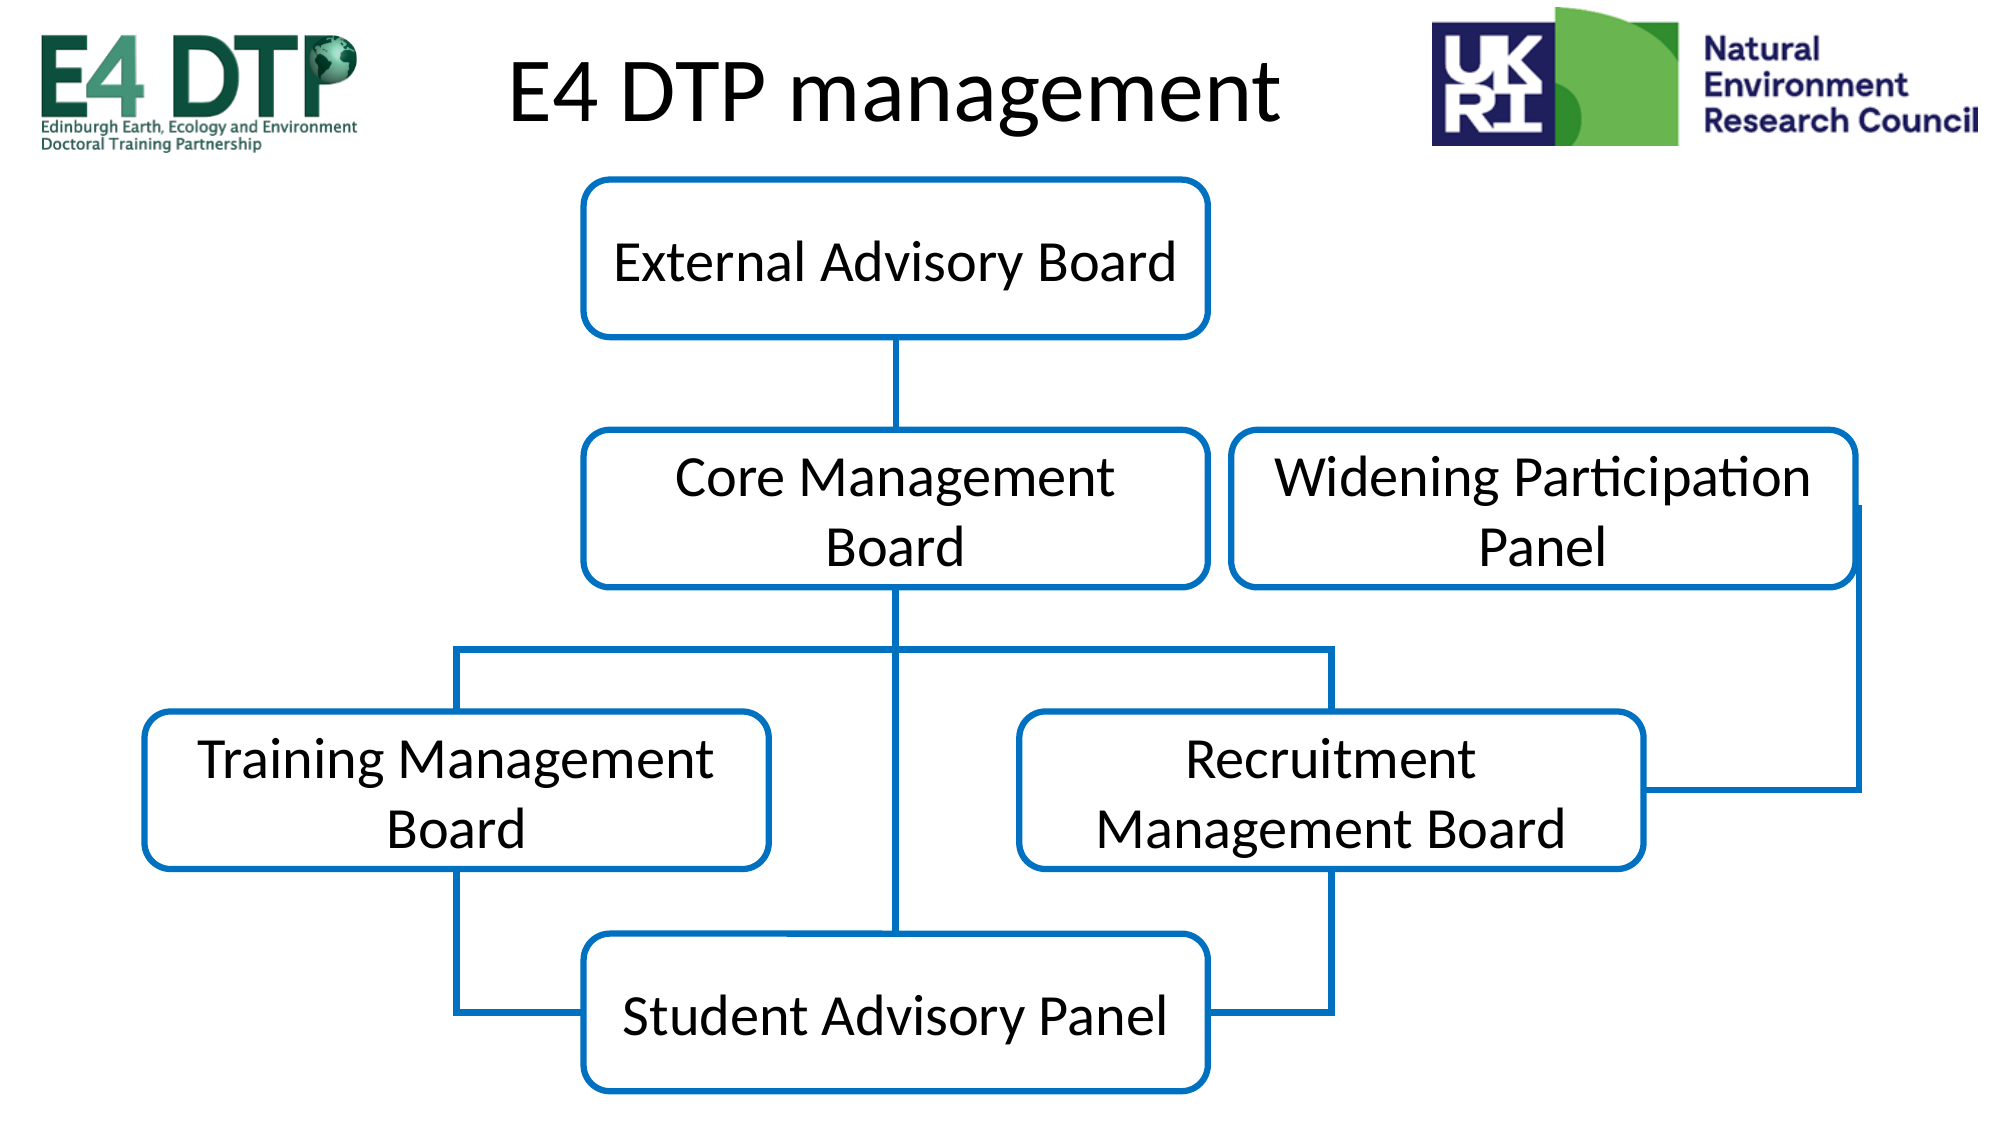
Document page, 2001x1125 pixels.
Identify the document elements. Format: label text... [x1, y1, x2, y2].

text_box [144, 179, 1856, 1092]
text_box E4 DTP management [493, 22, 1299, 148]
picture [1432, 7, 1978, 146]
picture [38, 32, 360, 157]
